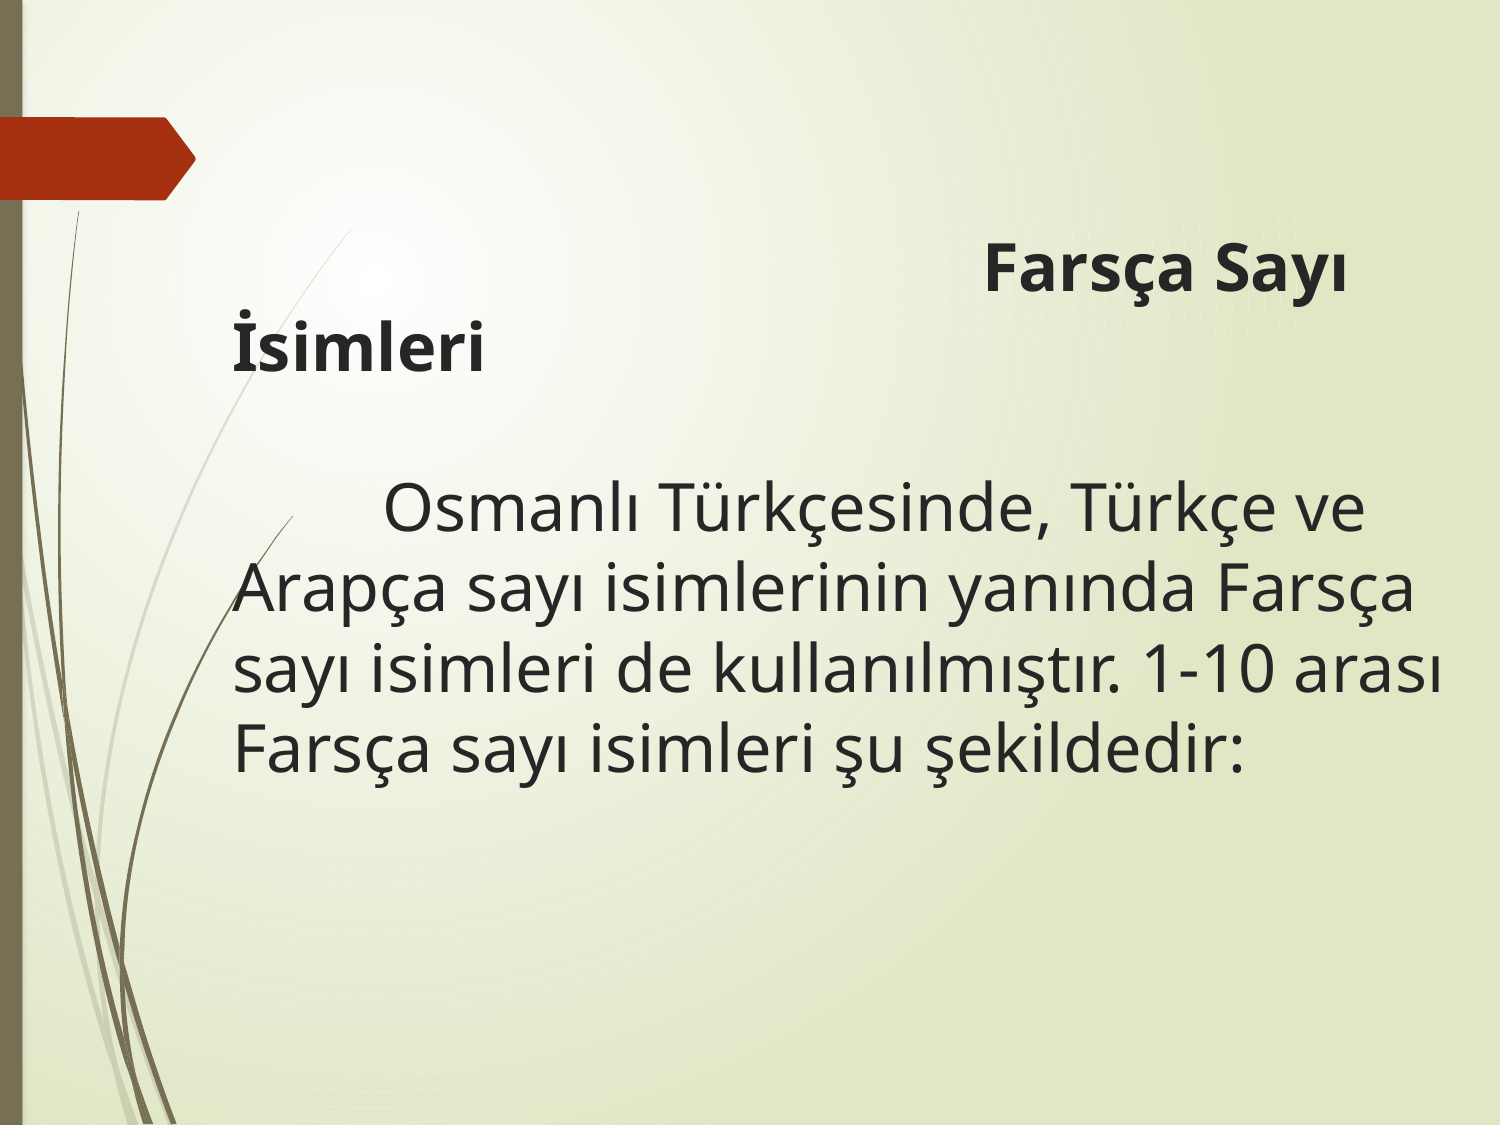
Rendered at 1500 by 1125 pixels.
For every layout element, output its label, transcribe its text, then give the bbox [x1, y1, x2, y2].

title Farsça Sayı İsimleri Osmanlı Türkçesinde, Türkçe ve Arapça sayı isimlerinin yanında Farsça sayı isimleri de kullanılmıştır. 1-10 arası Farsça sayı isimleri şu şekildedir: [217, 217, 1500, 894]
